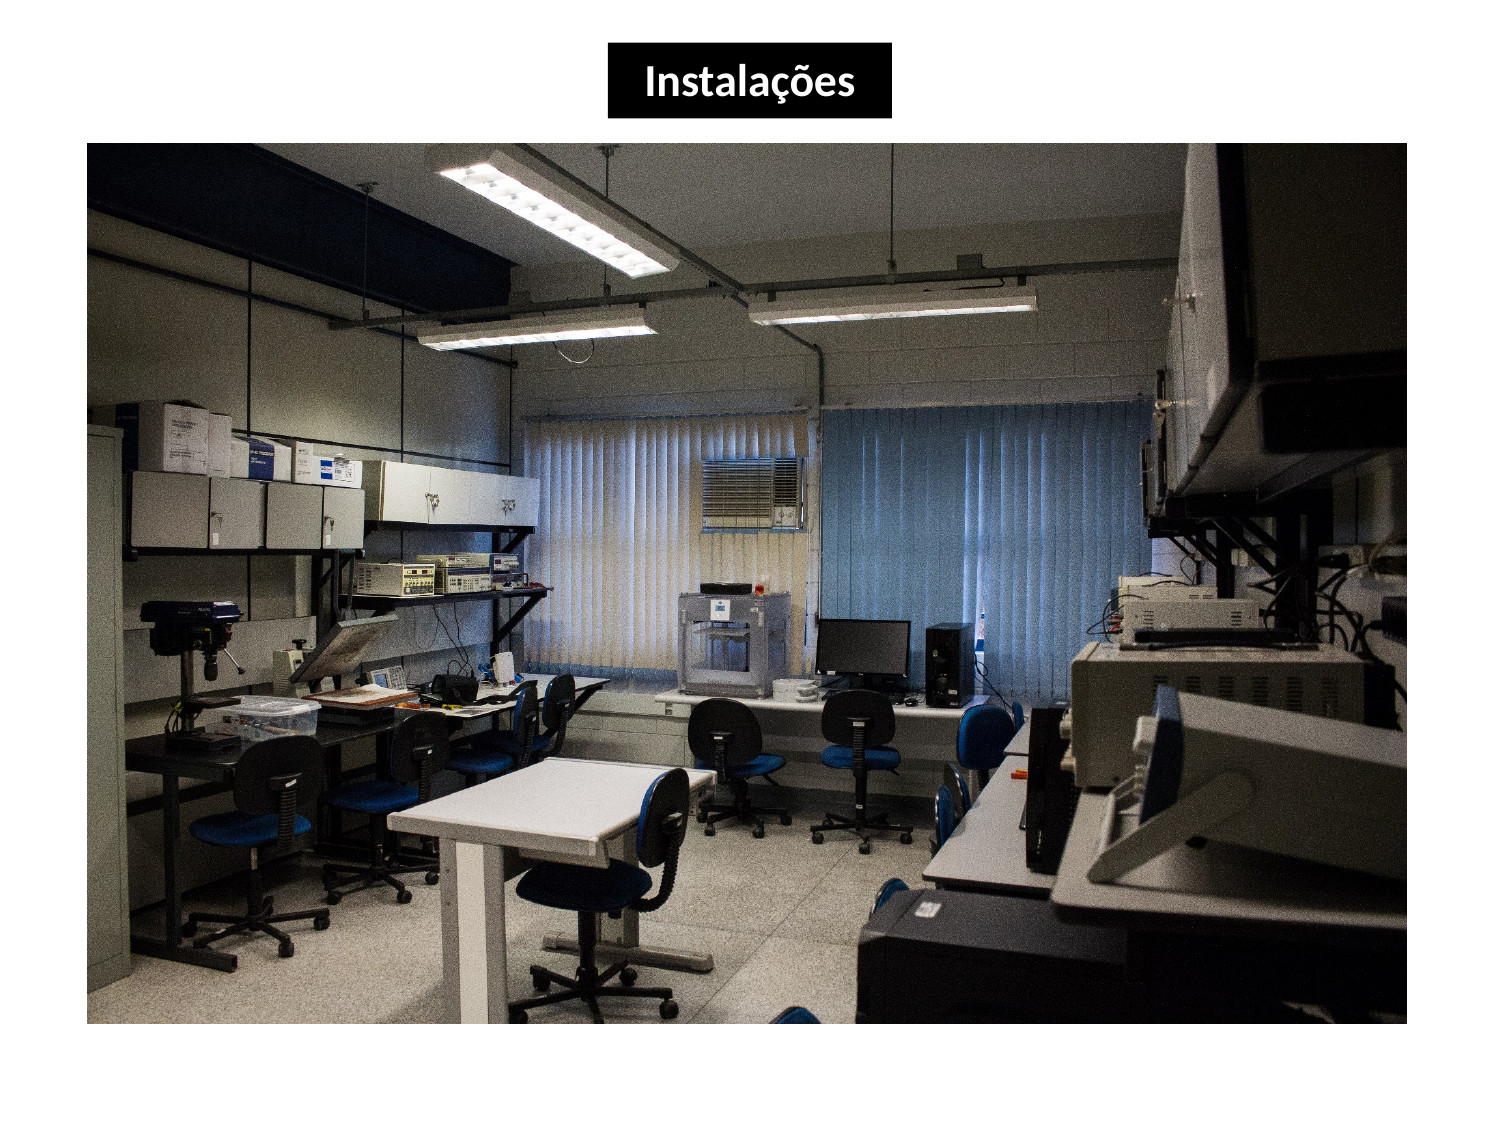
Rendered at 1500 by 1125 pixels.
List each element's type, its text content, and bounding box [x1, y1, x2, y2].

text_box Instalações [607, 42, 892, 119]
picture [87, 143, 1407, 1024]
